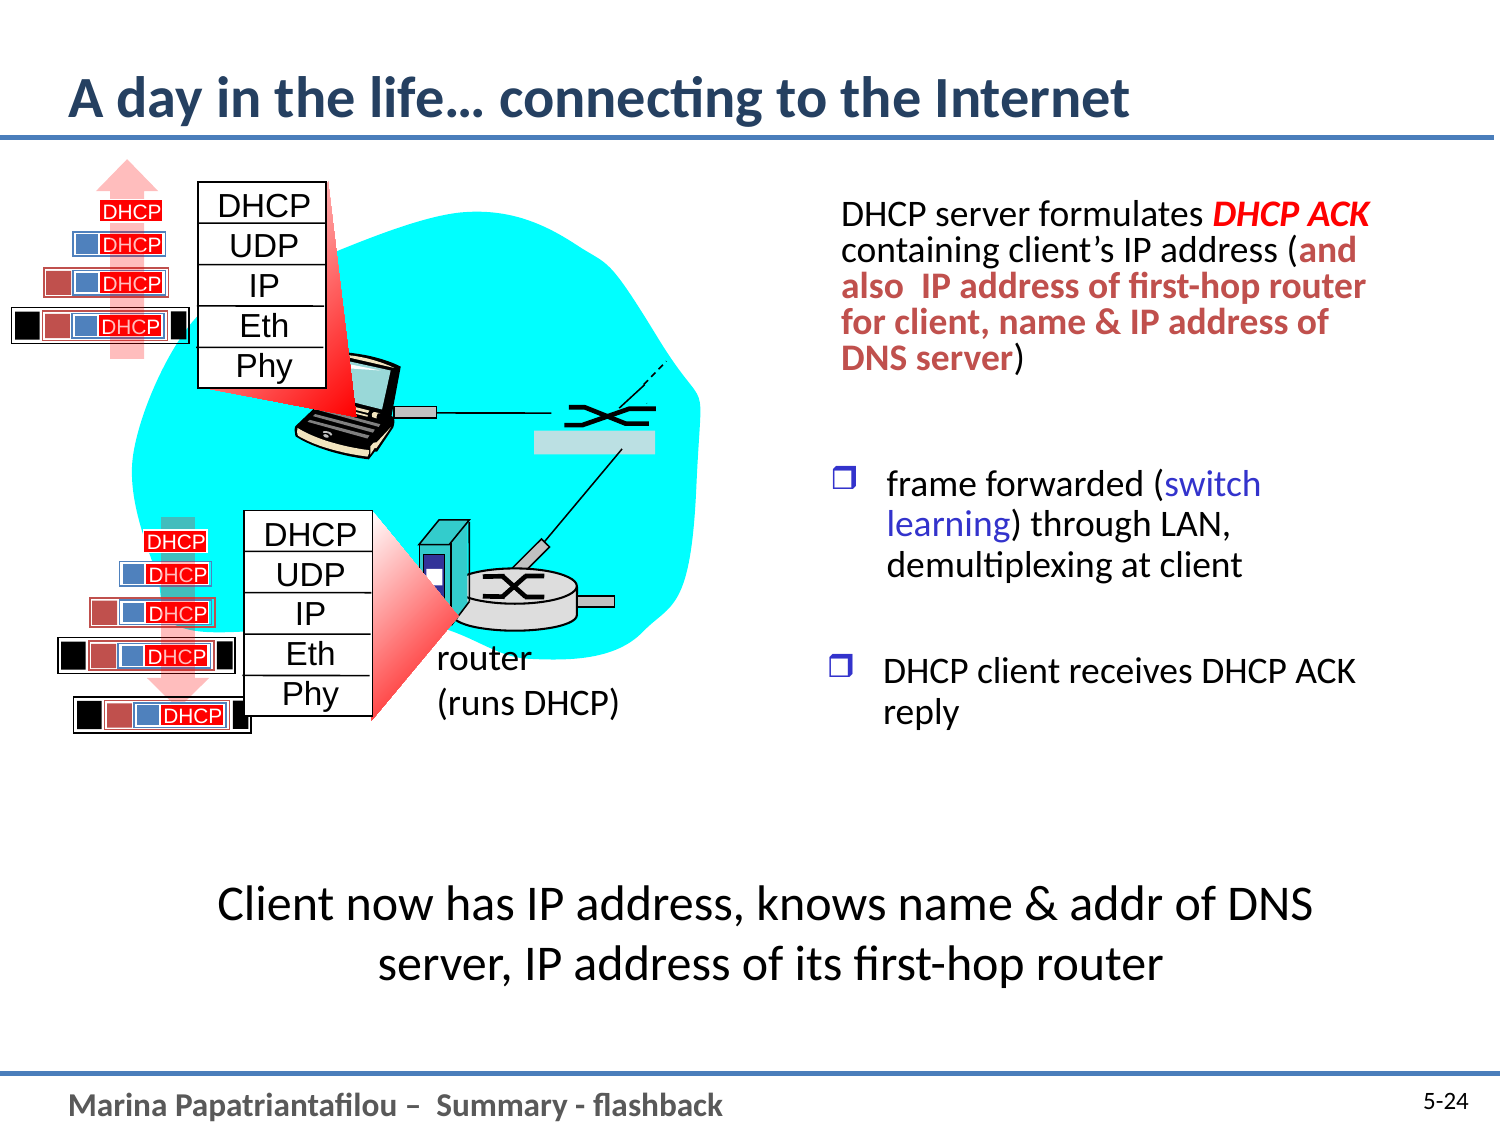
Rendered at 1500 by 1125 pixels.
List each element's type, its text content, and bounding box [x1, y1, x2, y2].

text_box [242, 505, 459, 723]
title A day in the life… connecting to the Internet [52, 0, 1372, 188]
list DHCP server formulates DHCP ACK containing client’s IP address (and also IP address of first-hop router for client, name & IP address of DNS server) [826, 189, 1390, 397]
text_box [11, 158, 190, 359]
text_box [195, 177, 357, 418]
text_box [73, 695, 252, 736]
text_box router (runs DHCP) [421, 625, 636, 731]
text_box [131, 521, 222, 562]
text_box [533, 403, 657, 455]
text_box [472, 551, 616, 631]
text_box Client now has IP address, knows name & addr of DNS server, IP address of its first-hop router [202, 862, 1340, 998]
text_box frame forwarded (switch learning) through LAN, demultiplexing at client [815, 456, 1377, 681]
text_box [406, 406, 437, 419]
slide_number 5-24 [1364, 1069, 1484, 1125]
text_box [57, 516, 236, 709]
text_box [293, 350, 401, 460]
text_box DHCP client receives DHCP ACK reply [812, 644, 1374, 868]
text_box [131, 211, 701, 639]
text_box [462, 519, 470, 627]
